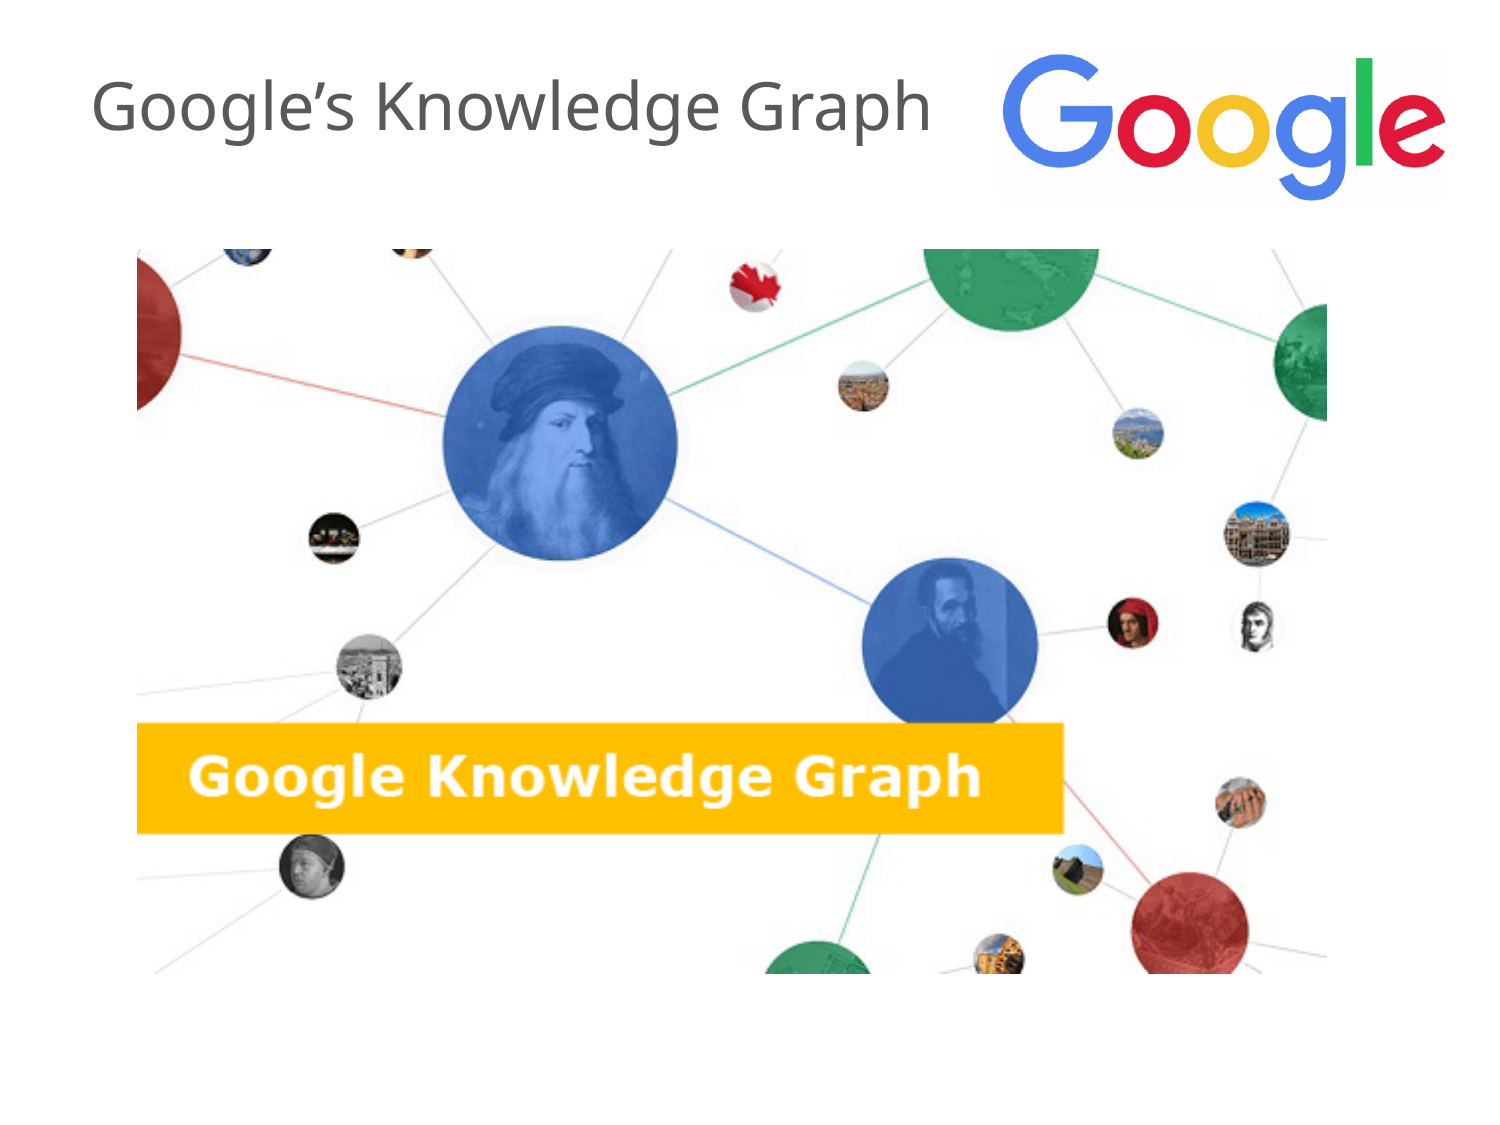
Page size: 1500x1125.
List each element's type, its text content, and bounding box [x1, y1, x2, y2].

picture [1000, 49, 1445, 202]
title Google’s Knowledge Graph [75, 45, 1425, 163]
picture [137, 249, 1327, 974]
